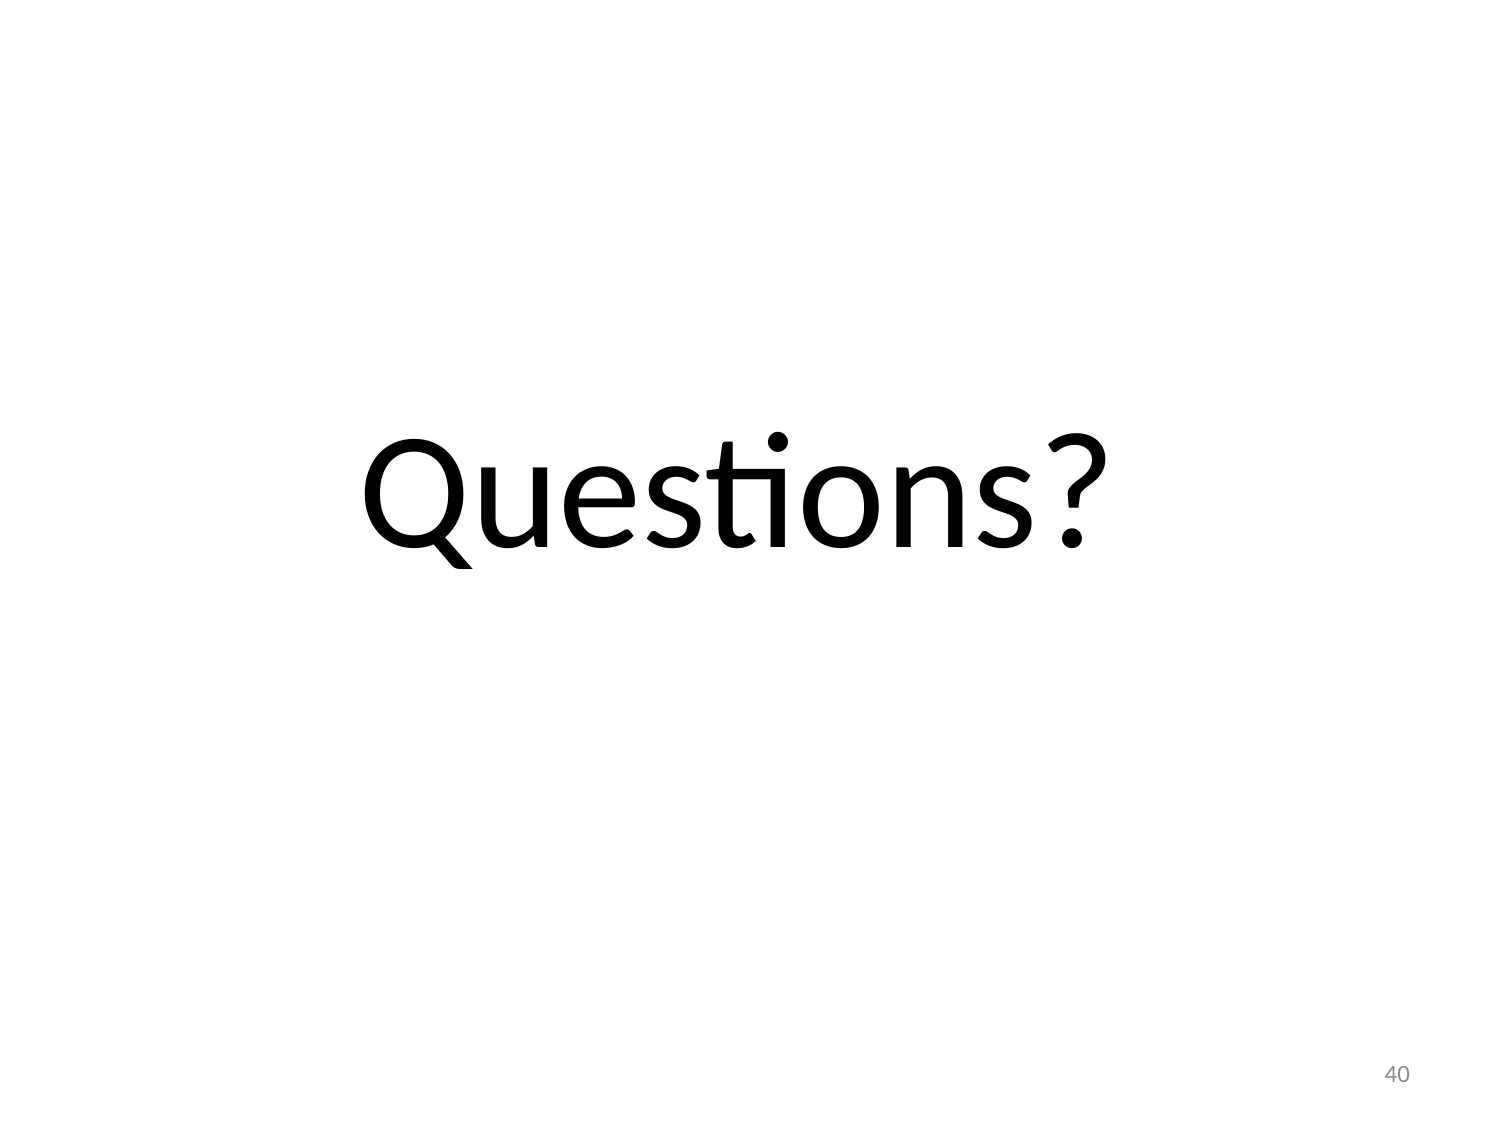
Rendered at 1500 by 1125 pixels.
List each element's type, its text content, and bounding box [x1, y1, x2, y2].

slide_number 40 [1074, 1042, 1425, 1103]
title Questions? [62, 387, 1413, 575]
